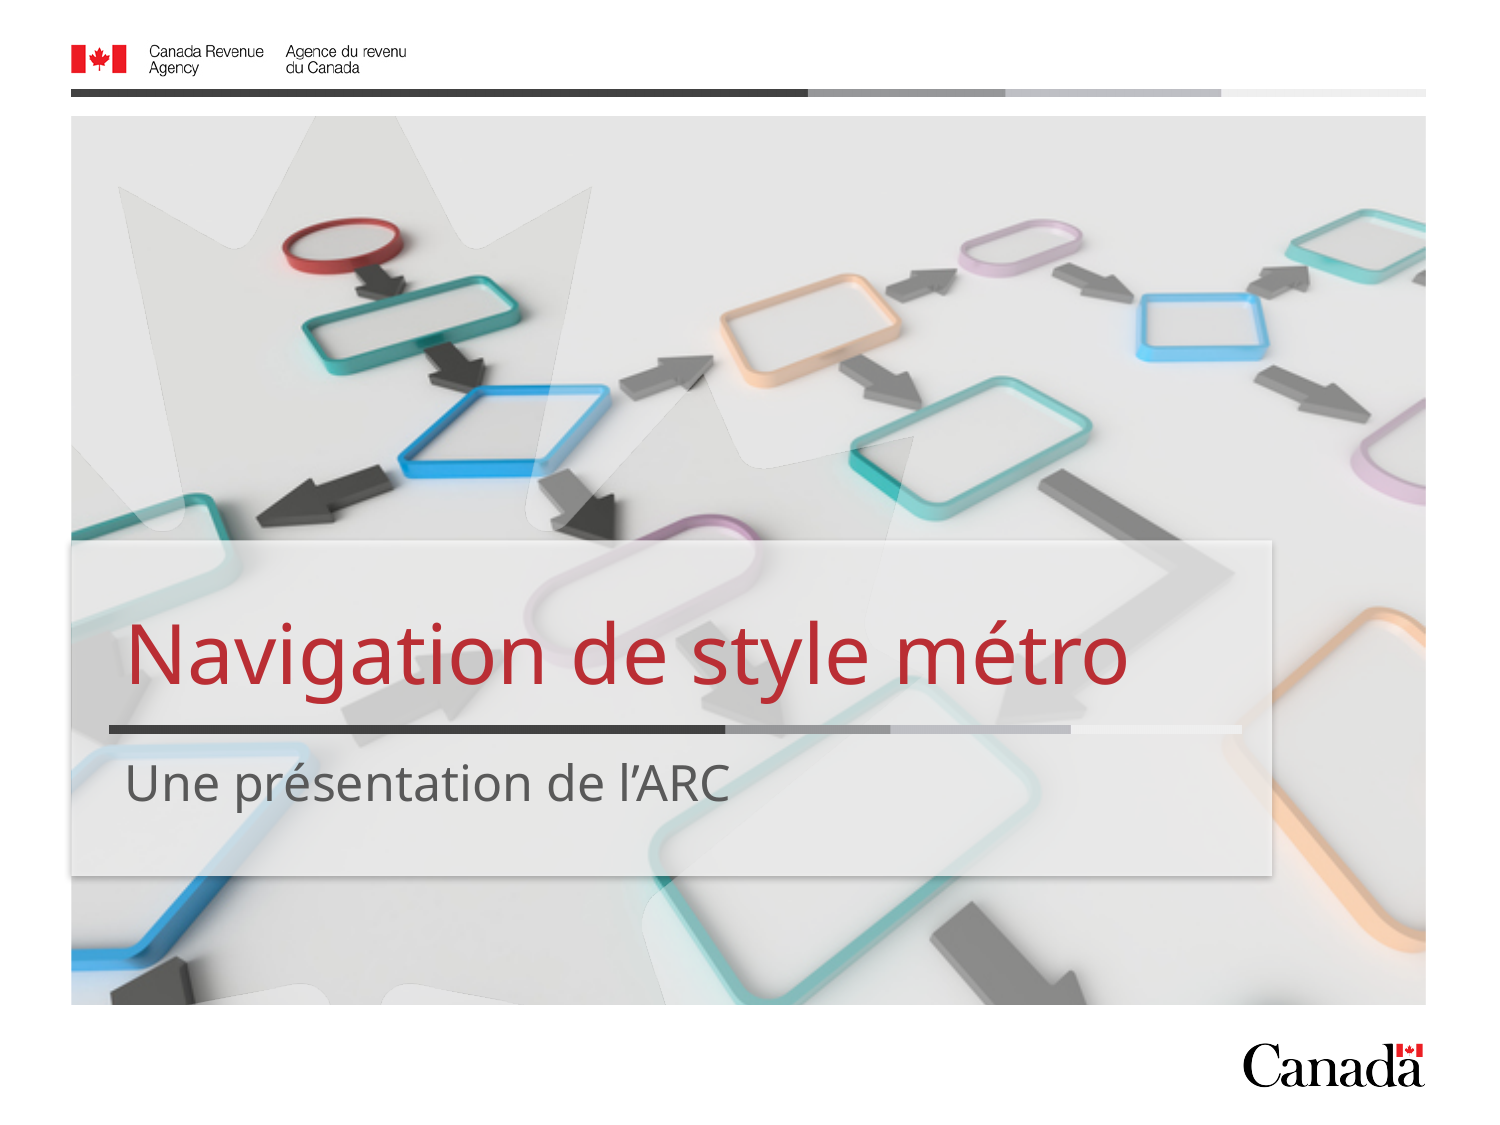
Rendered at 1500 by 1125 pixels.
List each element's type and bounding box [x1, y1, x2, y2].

picture [71, 40, 425, 77]
picture [71, 116, 1426, 1006]
picture [1242, 1042, 1426, 1088]
picture [71, 89, 1426, 97]
